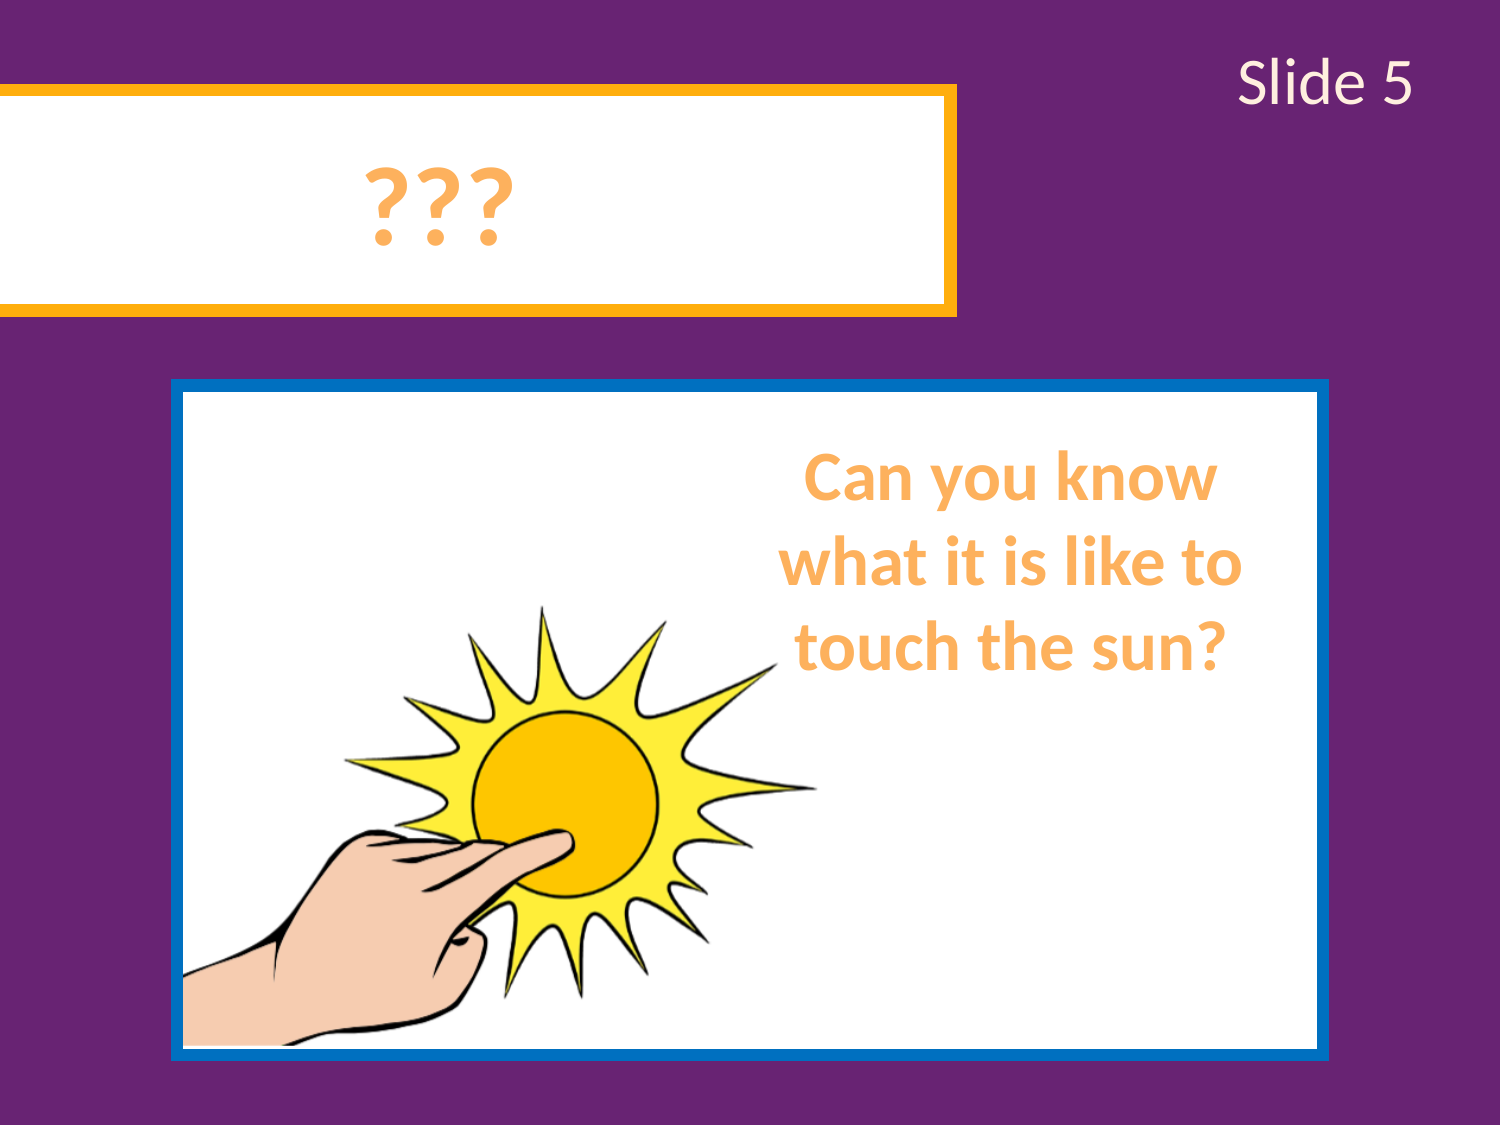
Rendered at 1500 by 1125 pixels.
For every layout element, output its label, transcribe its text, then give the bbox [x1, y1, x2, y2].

text_box Slide 5 [1222, 30, 1500, 126]
picture [182, 596, 853, 1047]
text_box [176, 384, 1324, 1056]
text_box Can you know what it is like to touch the sun? [716, 422, 1307, 693]
text_box [0, 89, 952, 312]
text_box ??? [345, 125, 533, 276]
